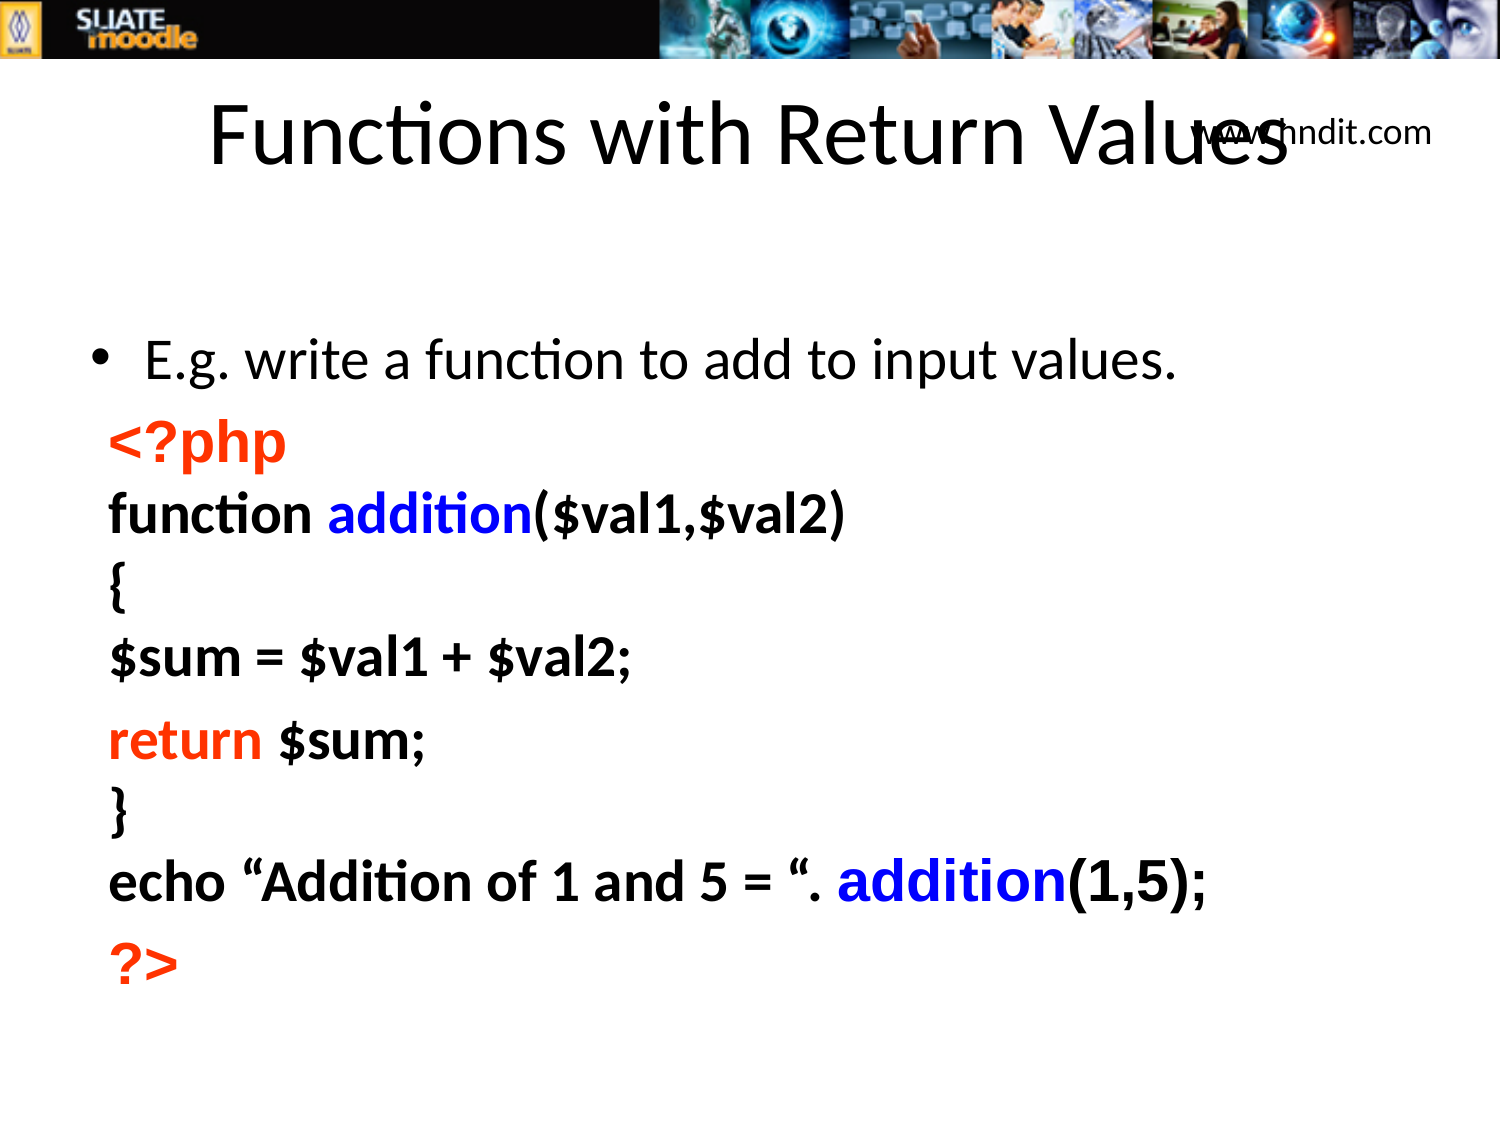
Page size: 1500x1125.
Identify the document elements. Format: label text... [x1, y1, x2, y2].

title Functions with Return Values [75, 24, 1425, 231]
text_box www.hndit.com [1174, 99, 1448, 160]
picture [0, 0, 1500, 59]
list E.g. write a function to add to input values. <?php function addition($val1,$val2) { $sum = $val1 + $val2; return $sum; } echo “Addition of 1 and 5 = “. addition(1,5); ?> [75, 312, 1425, 1005]
